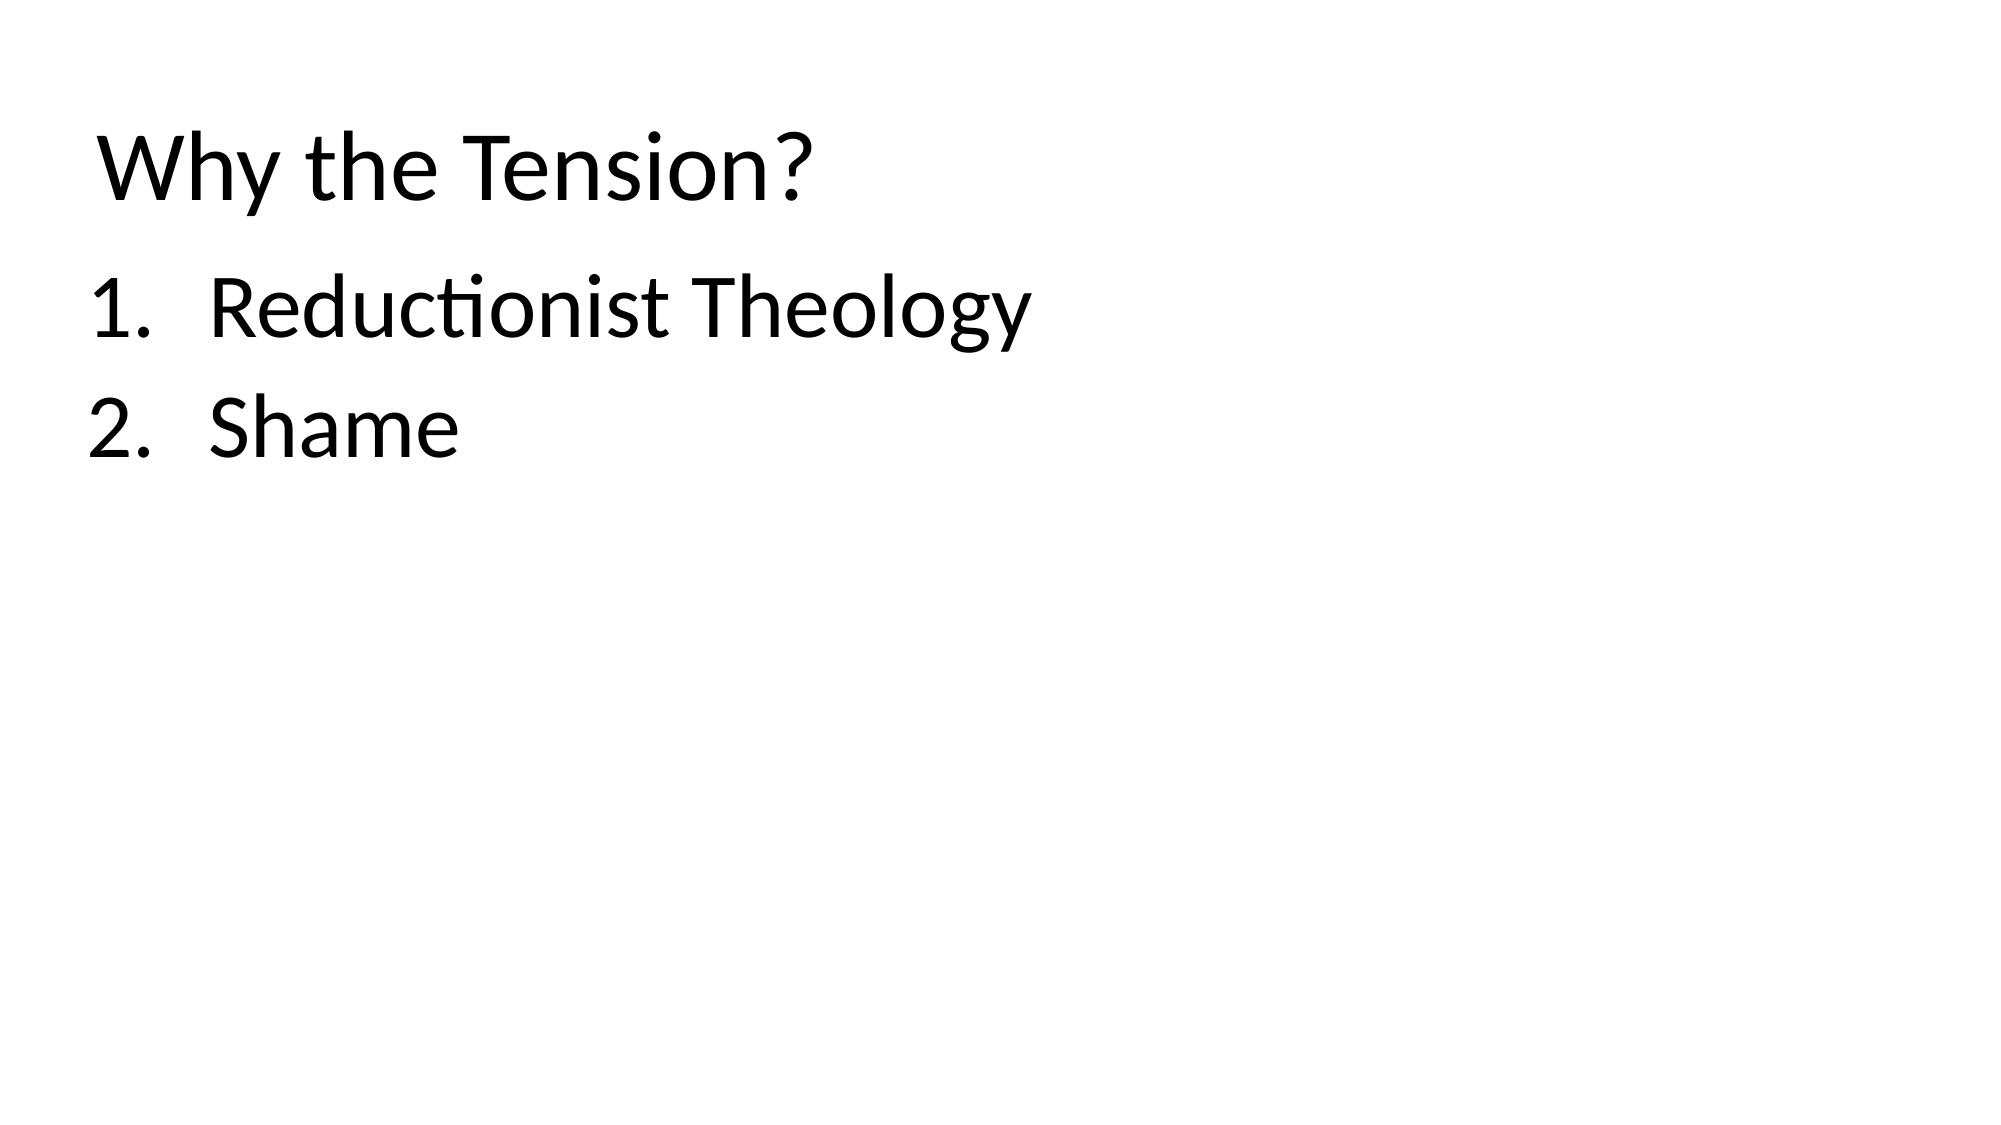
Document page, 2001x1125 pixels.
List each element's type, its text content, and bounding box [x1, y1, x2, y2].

list Reductionist Theology Shame [71, 250, 1929, 965]
title Why the Tension? [81, 59, 1863, 250]
